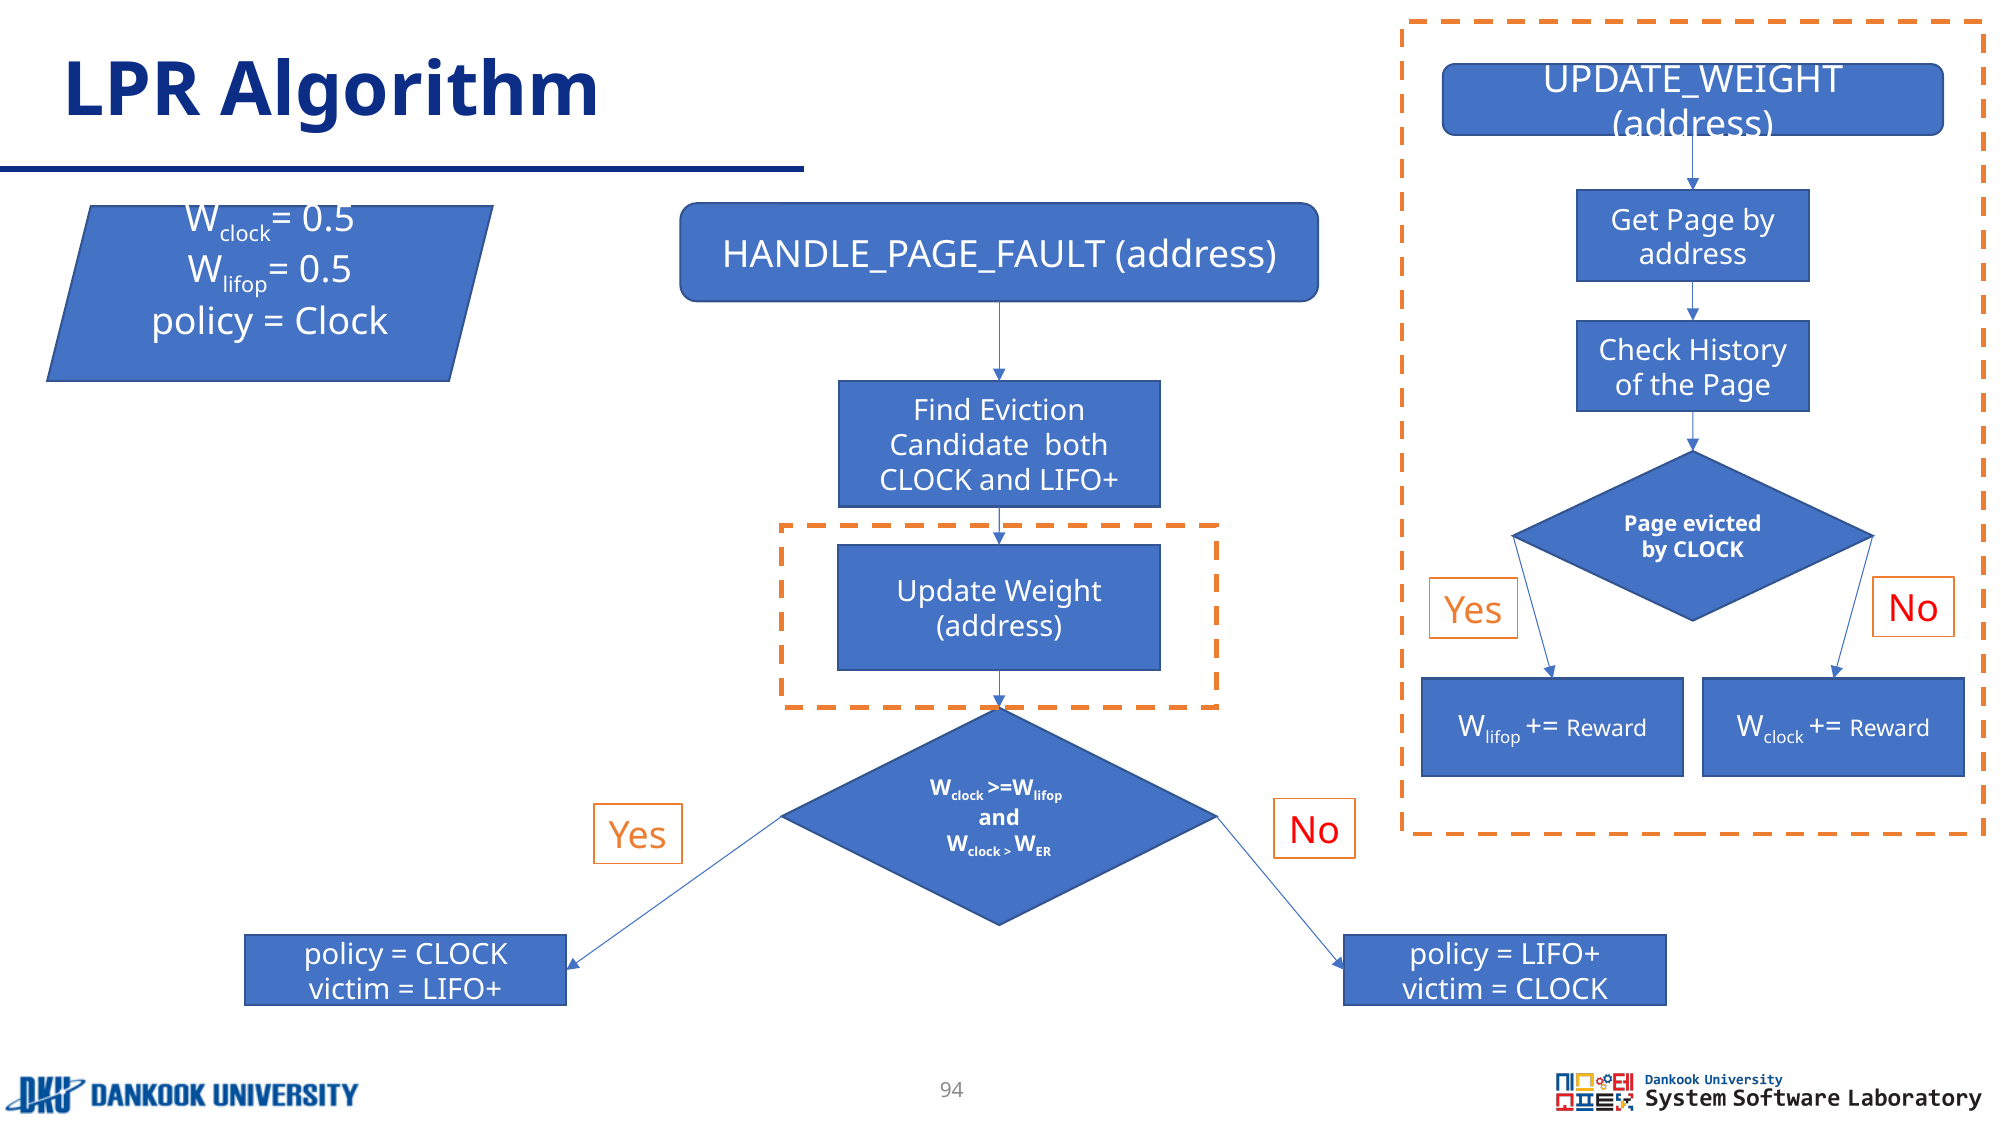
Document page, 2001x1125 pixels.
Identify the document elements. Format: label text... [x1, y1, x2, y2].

slide_number 94 [726, 1067, 1177, 1116]
text_box Check History of the Page [1576, 320, 1810, 412]
text_box Yes [593, 803, 682, 816]
text_box policy = CLOCK victim = LIFO+ [244, 934, 567, 1006]
text_box Yes [1429, 578, 1512, 638]
text_box Wclock >=Wlifop and Wclock > WER [782, 708, 1219, 927]
text_box Find Eviction Candidate both CLOCK and LIFO+ [838, 380, 1161, 508]
text_box Wclock += Reward [1702, 677, 1965, 777]
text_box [1833, 535, 1873, 679]
picture [5, 1076, 359, 1114]
text_box [781, 525, 1218, 709]
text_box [566, 816, 782, 970]
text_box No [1274, 798, 1356, 859]
text_box Get Page by address [1576, 189, 1810, 282]
picture [1548, 1064, 2001, 1125]
text_box policy = LIFO+ victim = CLOCK [1343, 934, 1667, 1006]
text_box Page evicted by CLOCK [1510, 450, 1876, 622]
text_box Wlifop += Reward [1421, 677, 1684, 777]
title LPR Algorithm [47, 36, 1401, 148]
text_box UPDATE_WEIGHT (address) [1441, 63, 1945, 136]
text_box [1216, 816, 1345, 970]
text_box HANDLE_PAGE_FAULT (address) [679, 202, 1320, 303]
text_box Wclock= 0.5 Wlifop= 0.5 policy = Clock [45, 205, 494, 382]
text_box [1401, 20, 1985, 835]
text_box No [1873, 576, 1955, 637]
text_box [1512, 535, 1553, 679]
